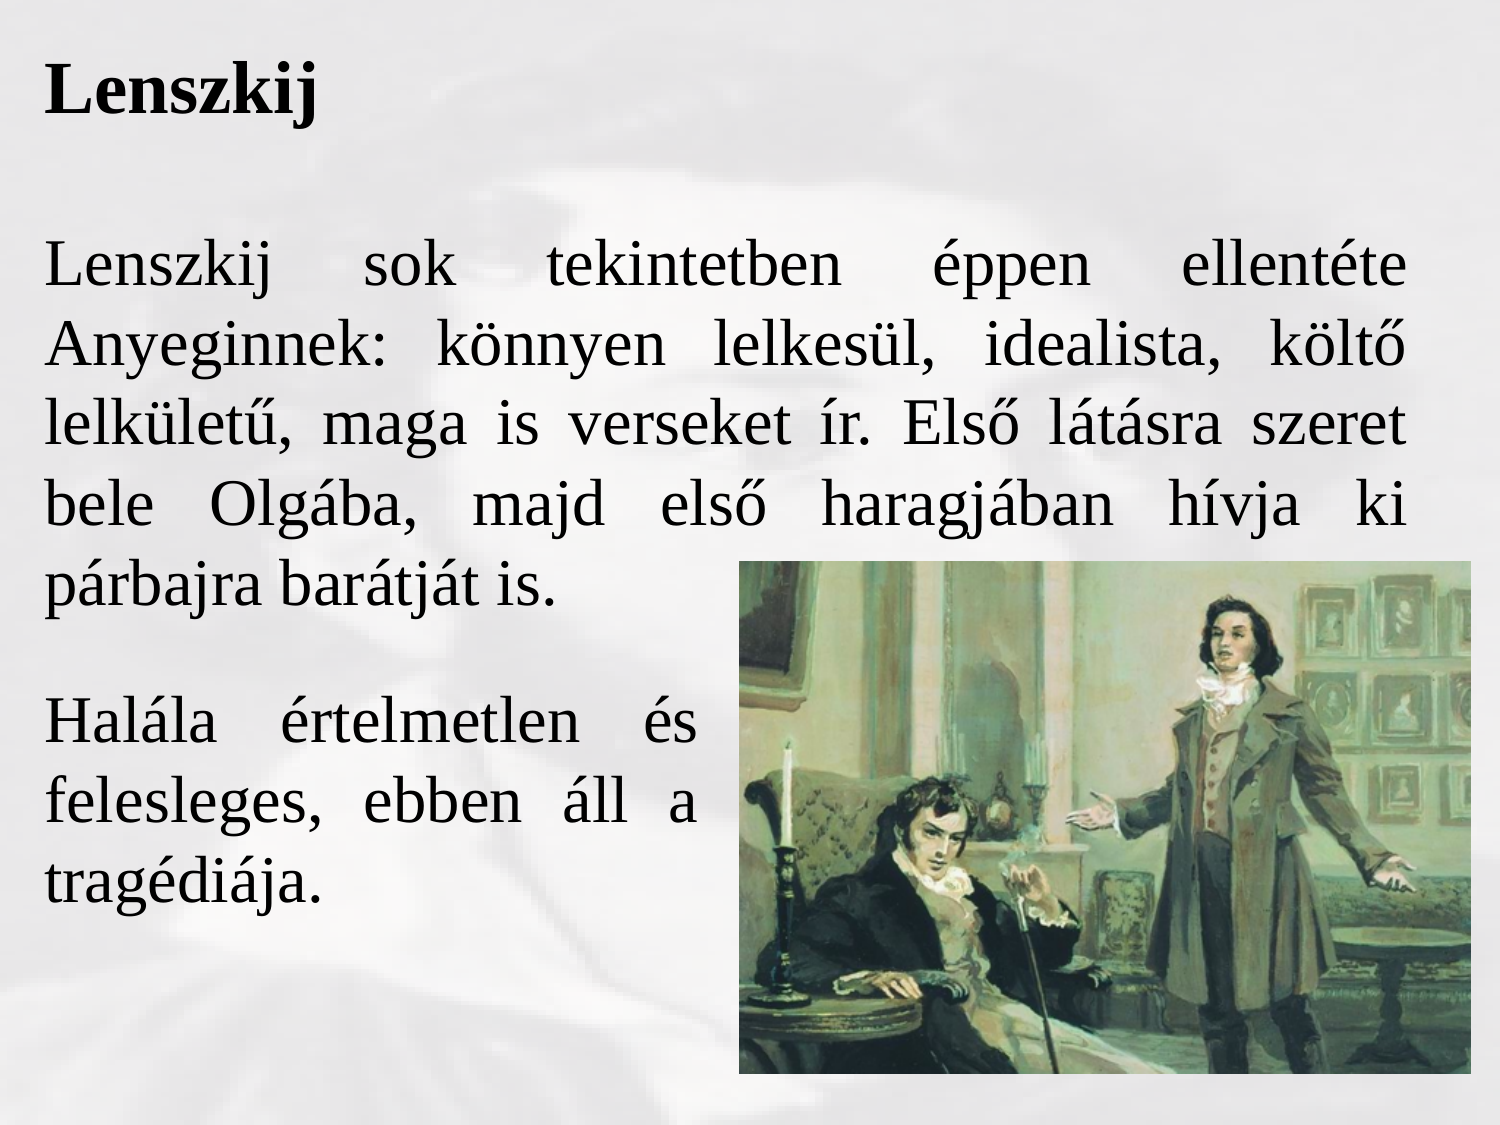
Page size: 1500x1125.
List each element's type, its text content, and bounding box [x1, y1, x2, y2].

picture [739, 561, 1471, 1074]
text_box Halála értelmetlen és felesleges, ebben áll a tragédiája. [29, 668, 715, 924]
list Lenszkij Lenszkij sok tekintetben éppen ellentéte Anyeginnek: könnyen lelkesül, idealista, költő lelkületű, maga is verseket ír. Első látásra szeret bele Olgába, majd első haragjában hívja ki párbajra barátját is. [29, 30, 1425, 1094]
